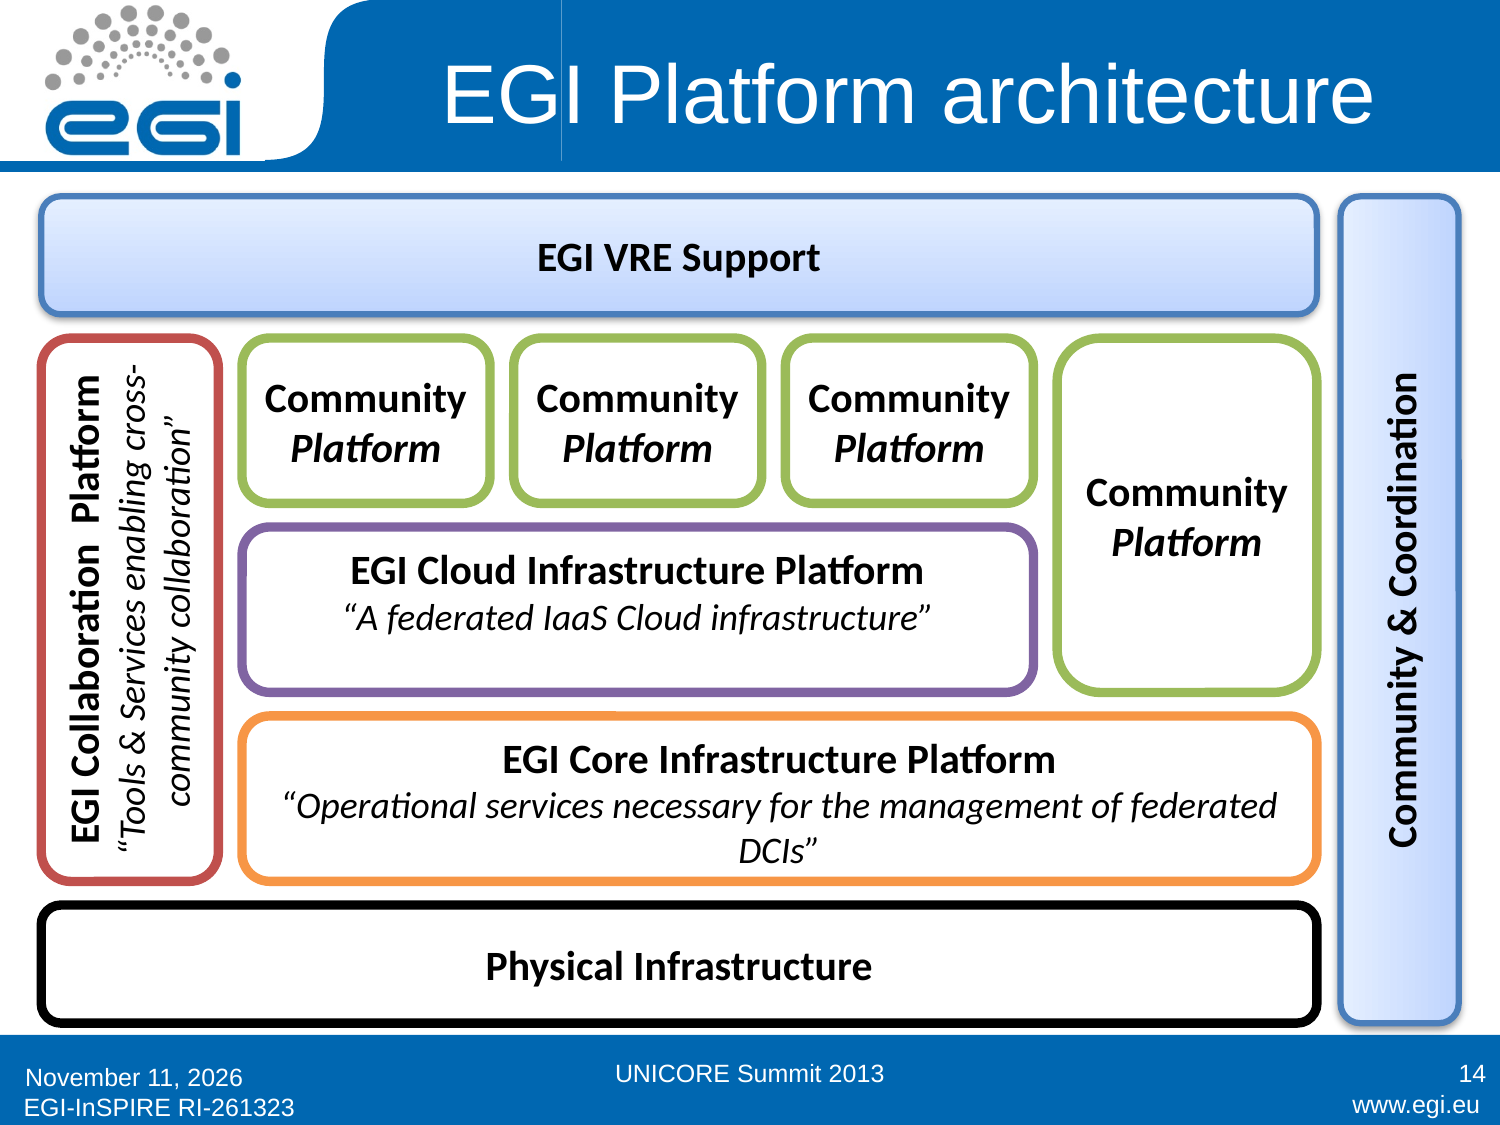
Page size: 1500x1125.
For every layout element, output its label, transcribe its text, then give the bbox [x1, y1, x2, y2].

text_box Community & Coordination [1339, 195, 1460, 1024]
text_box EGI VRE Support [40, 195, 1318, 316]
text_box EGI Collaboration Platform “Tools & Services enabling cross-community collaboration” [39, 335, 221, 884]
footer UNICORE Summit 2013 [512, 1042, 988, 1103]
title EGI Platform architecture [348, 19, 1471, 161]
slide_number 14 [1151, 1042, 1500, 1103]
text_box Community Platform [1054, 335, 1320, 695]
text_box Physical Infrastructure [39, 902, 1320, 1026]
text_box Community Platform [511, 335, 764, 506]
text_box EGI Core Infrastructure Platform “Operational services necessary for the management of federated DCIs” [239, 713, 1320, 884]
text_box Community Platform [239, 335, 493, 506]
text_box EGI Cloud Infrastructure Platform “A federated IaaS Cloud infrastructure” [239, 524, 1036, 695]
picture [0, 0, 265, 161]
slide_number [10, 1046, 361, 1106]
text_box Community Platform [783, 335, 1036, 506]
